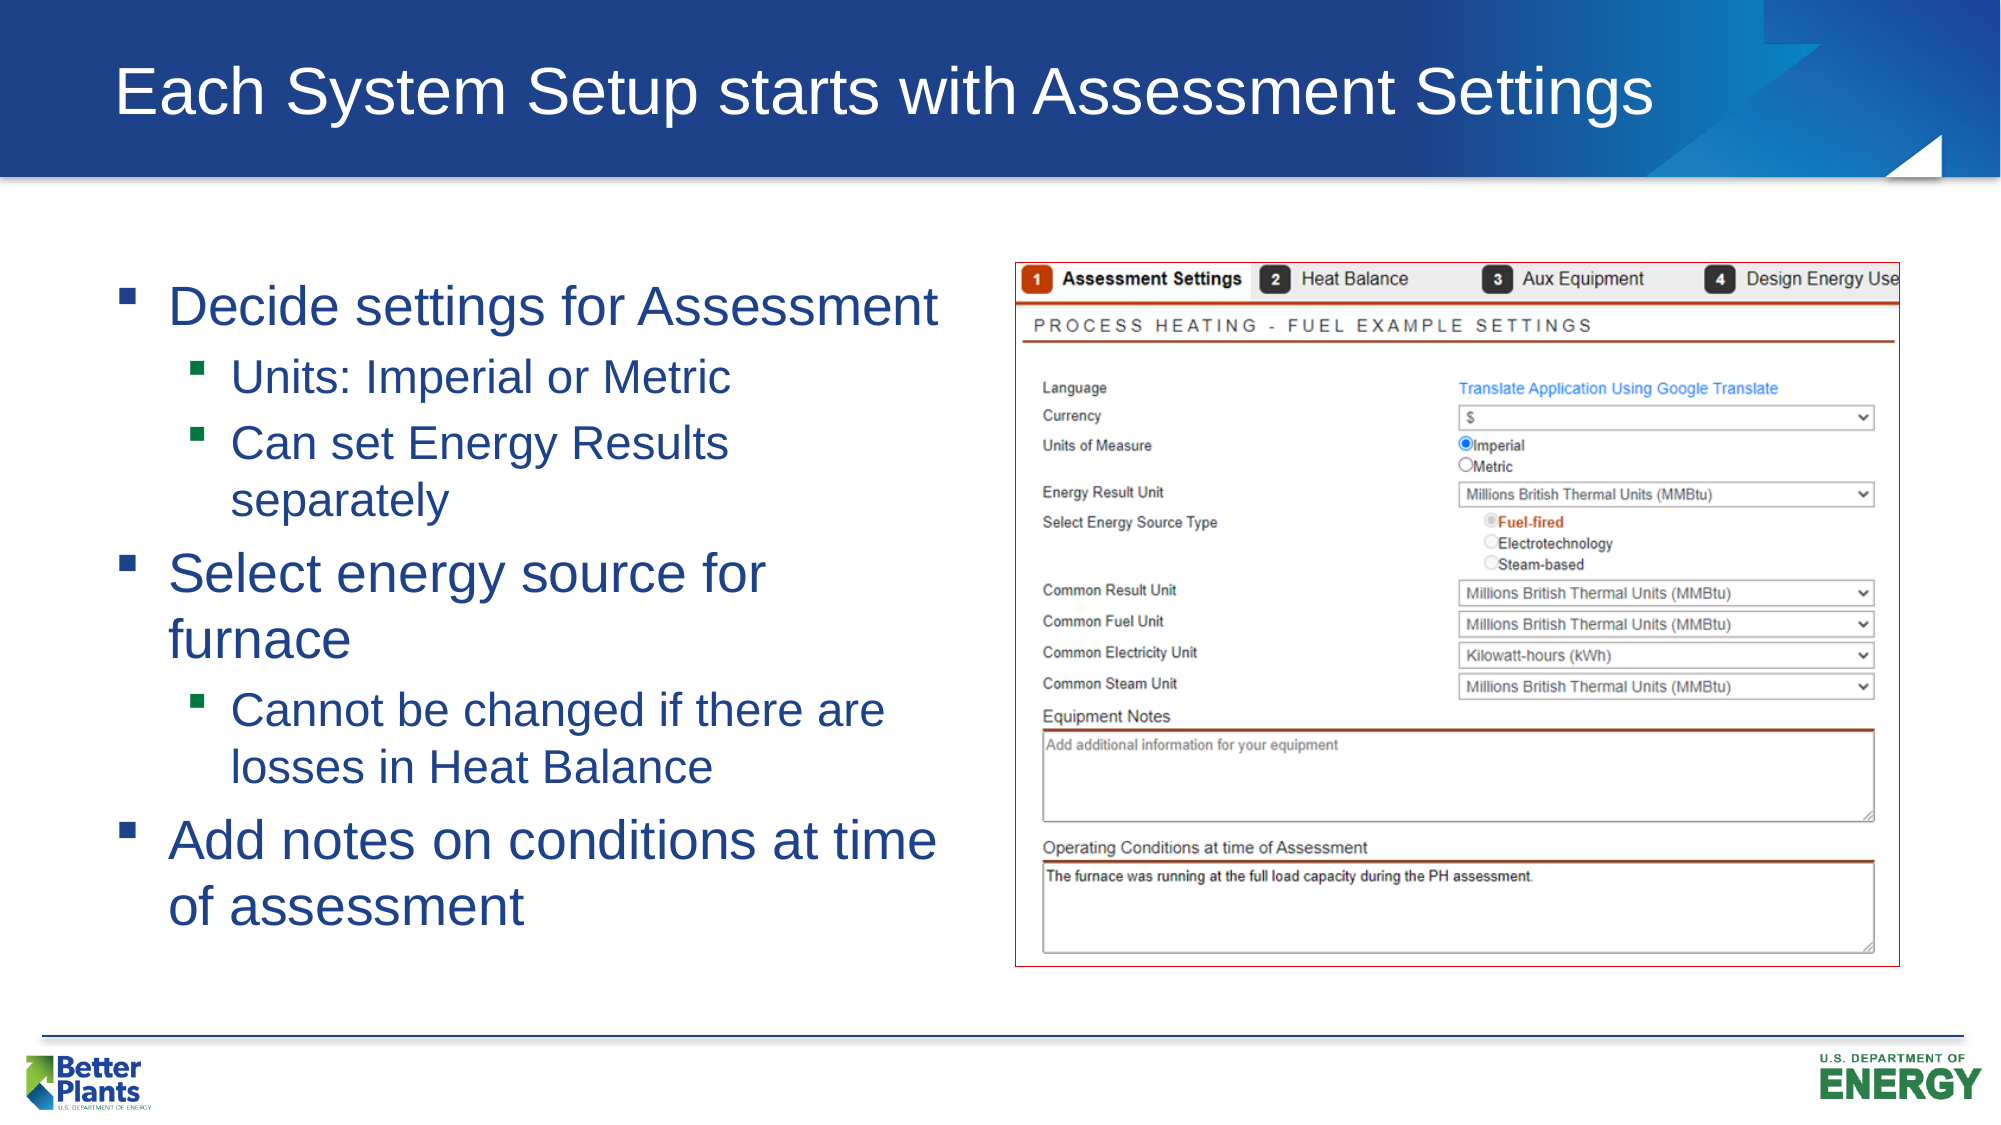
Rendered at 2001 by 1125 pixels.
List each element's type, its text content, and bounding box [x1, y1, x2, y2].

picture [1818, 1048, 1982, 1105]
picture [1625, 0, 2001, 210]
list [1015, 262, 1901, 967]
title Each System Setup starts with Assessment Settings [99, 0, 1763, 177]
list Decide settings for Assessment Units: Imperial or Metric Can set Energy Results separately Select energy source for furnace Cannot be changed if there are losses in Heat Balance Add notes on conditions at time of assessment [99, 262, 962, 1005]
picture [6, 1042, 151, 1123]
